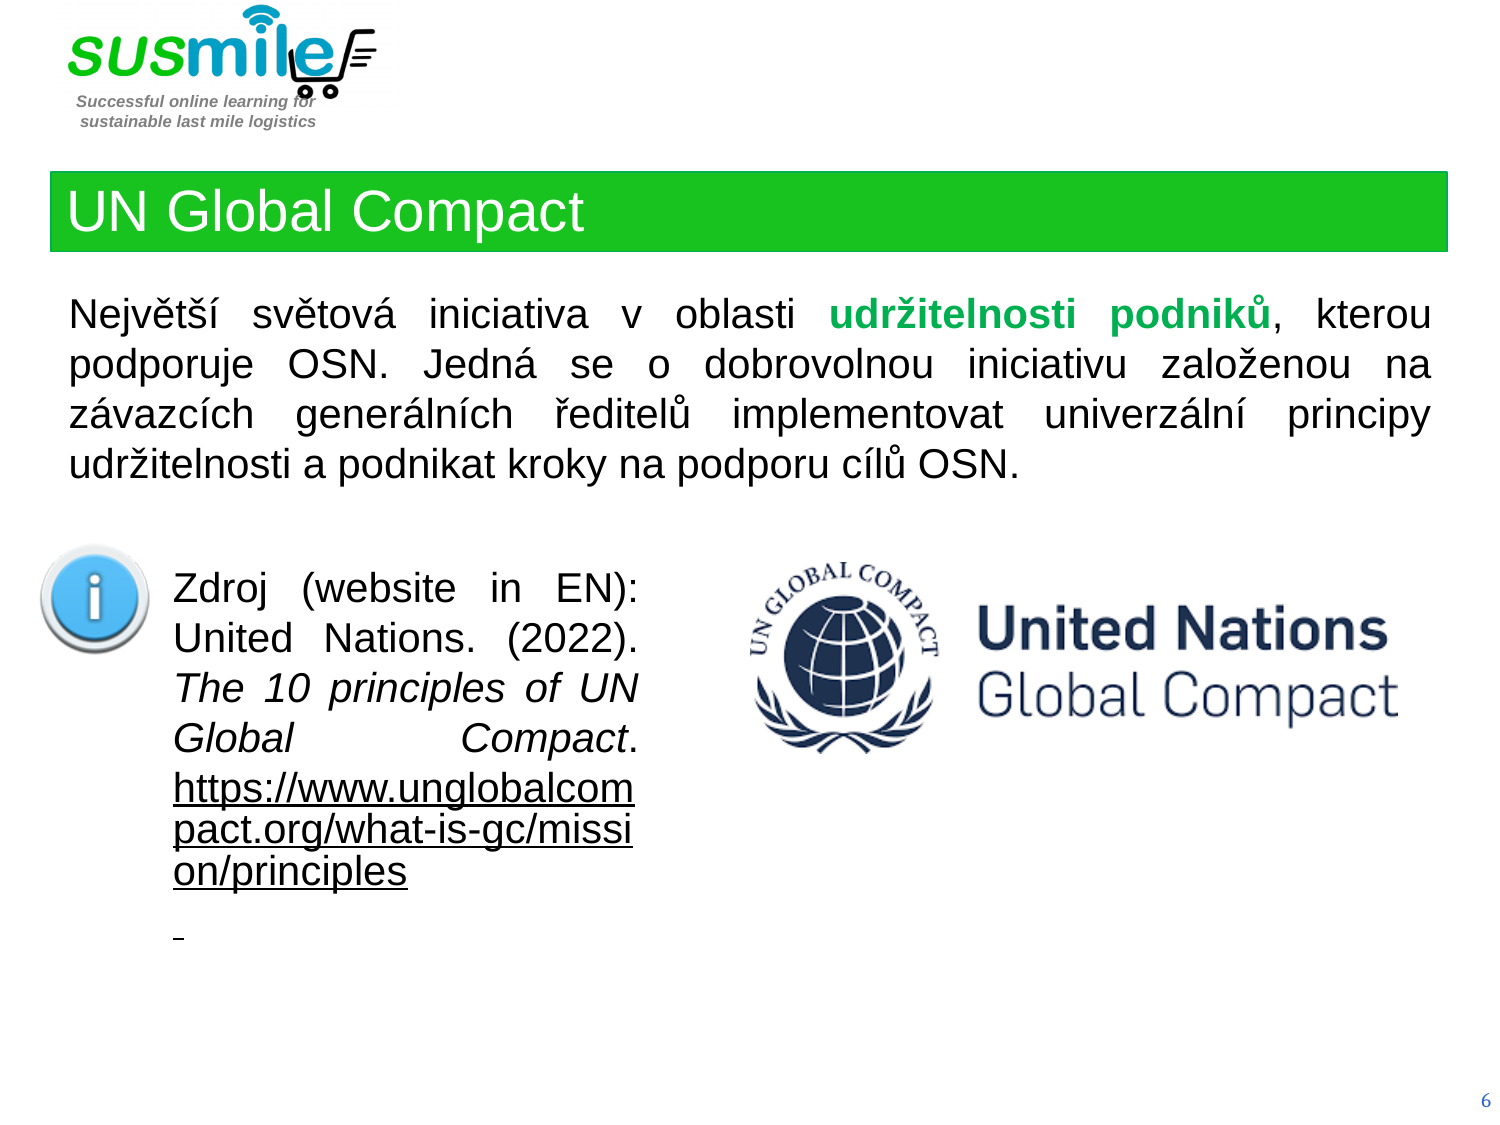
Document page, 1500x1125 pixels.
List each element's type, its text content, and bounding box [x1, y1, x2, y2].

text_box Největší světová iniciativa v oblasti udržitelnosti podniků, kterou podporuje OSN. Jedná se o dobrovolnou iniciativu založenou na závazcích generálních ředitelů implementovat univerzální principy udržitelnosti a podnikat kroky na podporu cílů OSN. [53, 279, 1448, 525]
text_box UN Global Compact [51, 171, 1448, 252]
picture [61, 0, 400, 107]
text_box Zdroj (website in EN): United Nations. (2022). The 10 principles of UN Global Compact. https://www.unglobalcompact.org/what-is-gc/mission/principles [157, 552, 655, 799]
picture [750, 562, 1398, 754]
slide_number 6 [1156, 1069, 1500, 1125]
picture [38, 541, 152, 655]
